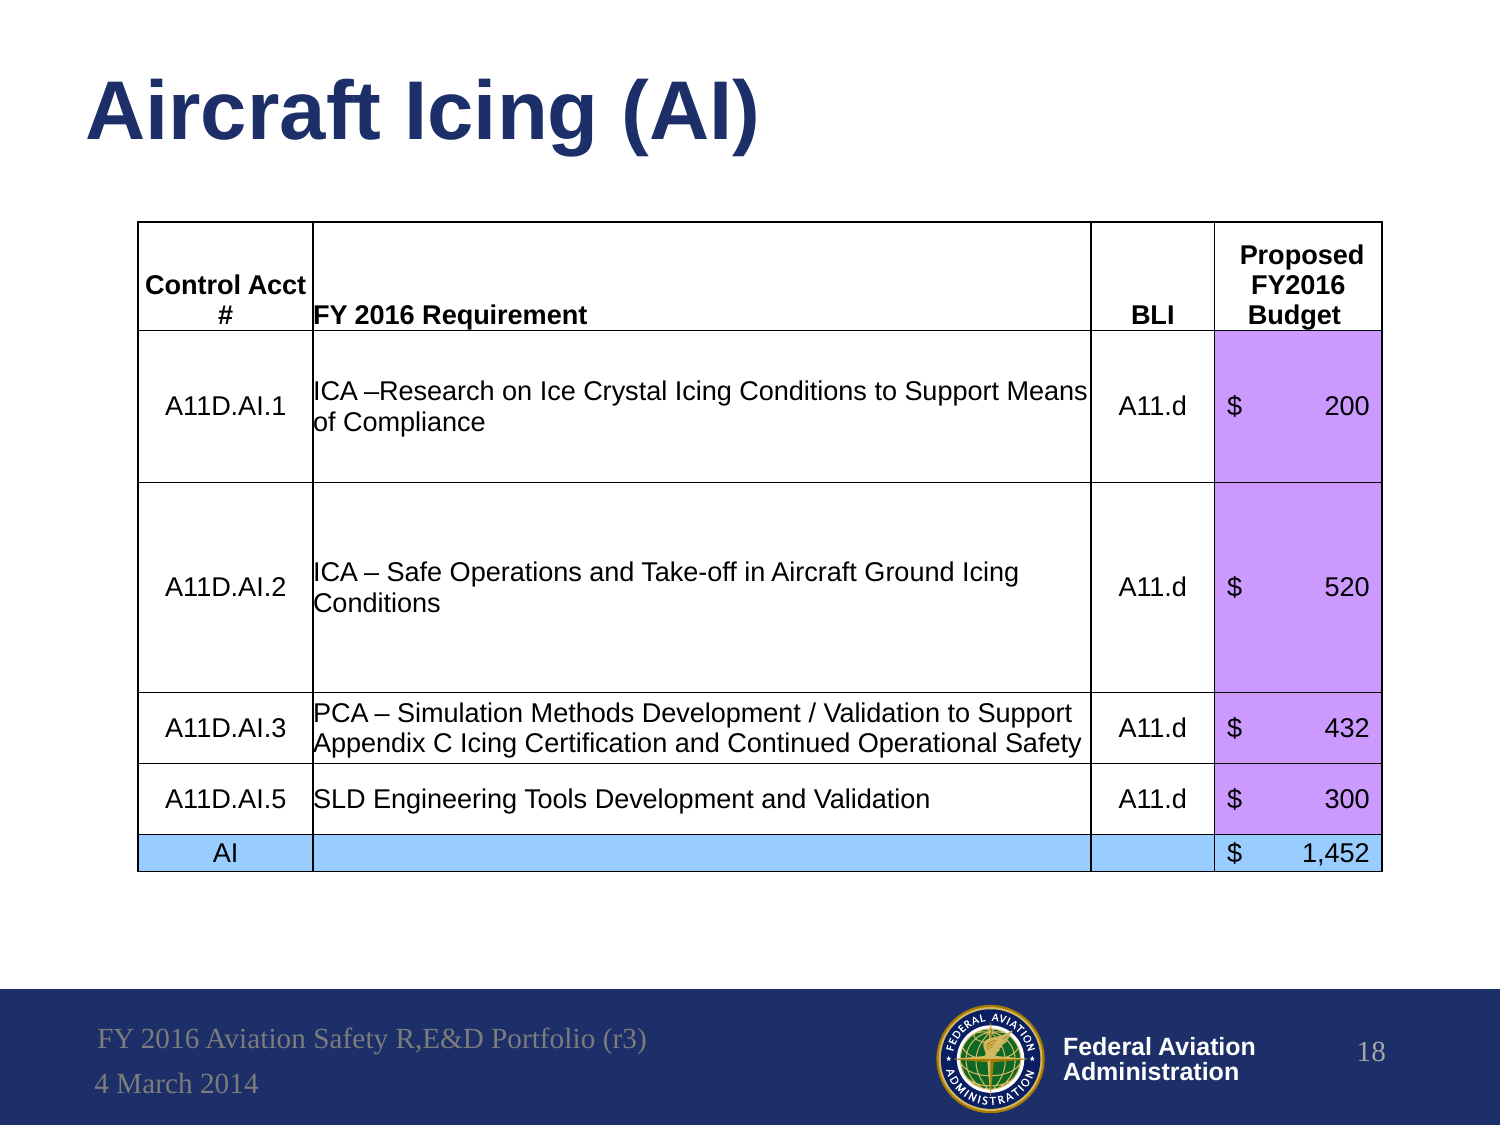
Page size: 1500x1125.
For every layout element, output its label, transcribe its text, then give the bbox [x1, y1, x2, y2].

table_cell A11D.AI.1 [139, 331, 312, 482]
table_cell PCA – Simulation Methods Development / Validation to Support Appendix C Icing Certification and Continued Operational Safety [314, 693, 1090, 763]
table_cell $ 520 [1215, 483, 1381, 692]
footer FY 2016 Aviation Safety R,E&D Portfolio (r3) [79, 1011, 666, 1063]
table_cell A11D.AI.3 [139, 693, 312, 763]
table_cell ICA –Research on Ice Crystal Icing Conditions to Support Means of Compliance [314, 331, 1090, 482]
table_header FY 2016 Requirement [314, 223, 1090, 330]
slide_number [79, 1063, 299, 1100]
table_cell $ 432 [1215, 693, 1381, 763]
table_cell SLD Engineering Tools Development and Validation [314, 764, 1090, 834]
table_cell A11D.AI.2 [139, 483, 312, 692]
table_cell AI [139, 835, 312, 871]
table_cell $ 300 [1215, 764, 1381, 834]
table_cell [314, 835, 1090, 871]
table_cell A11.d [1092, 331, 1214, 482]
table_cell $ 200 [1215, 331, 1381, 482]
table_header Proposed FY2016 Budget [1215, 223, 1381, 330]
table_header Control Acct # [139, 223, 312, 330]
table_cell [1092, 835, 1214, 871]
title Aircraft Icing (AI) [70, 56, 1461, 157]
table_cell $ 1,452 [1215, 835, 1381, 871]
table_cell ICA – Safe Operations and Take-off in Aircraft Ground Icing Conditions [314, 483, 1090, 692]
slide_number 18 [1088, 1025, 1402, 1100]
table_cell A11.d [1092, 764, 1214, 834]
table_cell A11.d [1092, 693, 1214, 763]
table_header BLI [1092, 223, 1214, 330]
table_cell A11D.AI.5 [139, 764, 312, 834]
table_cell A11.d [1092, 483, 1214, 692]
